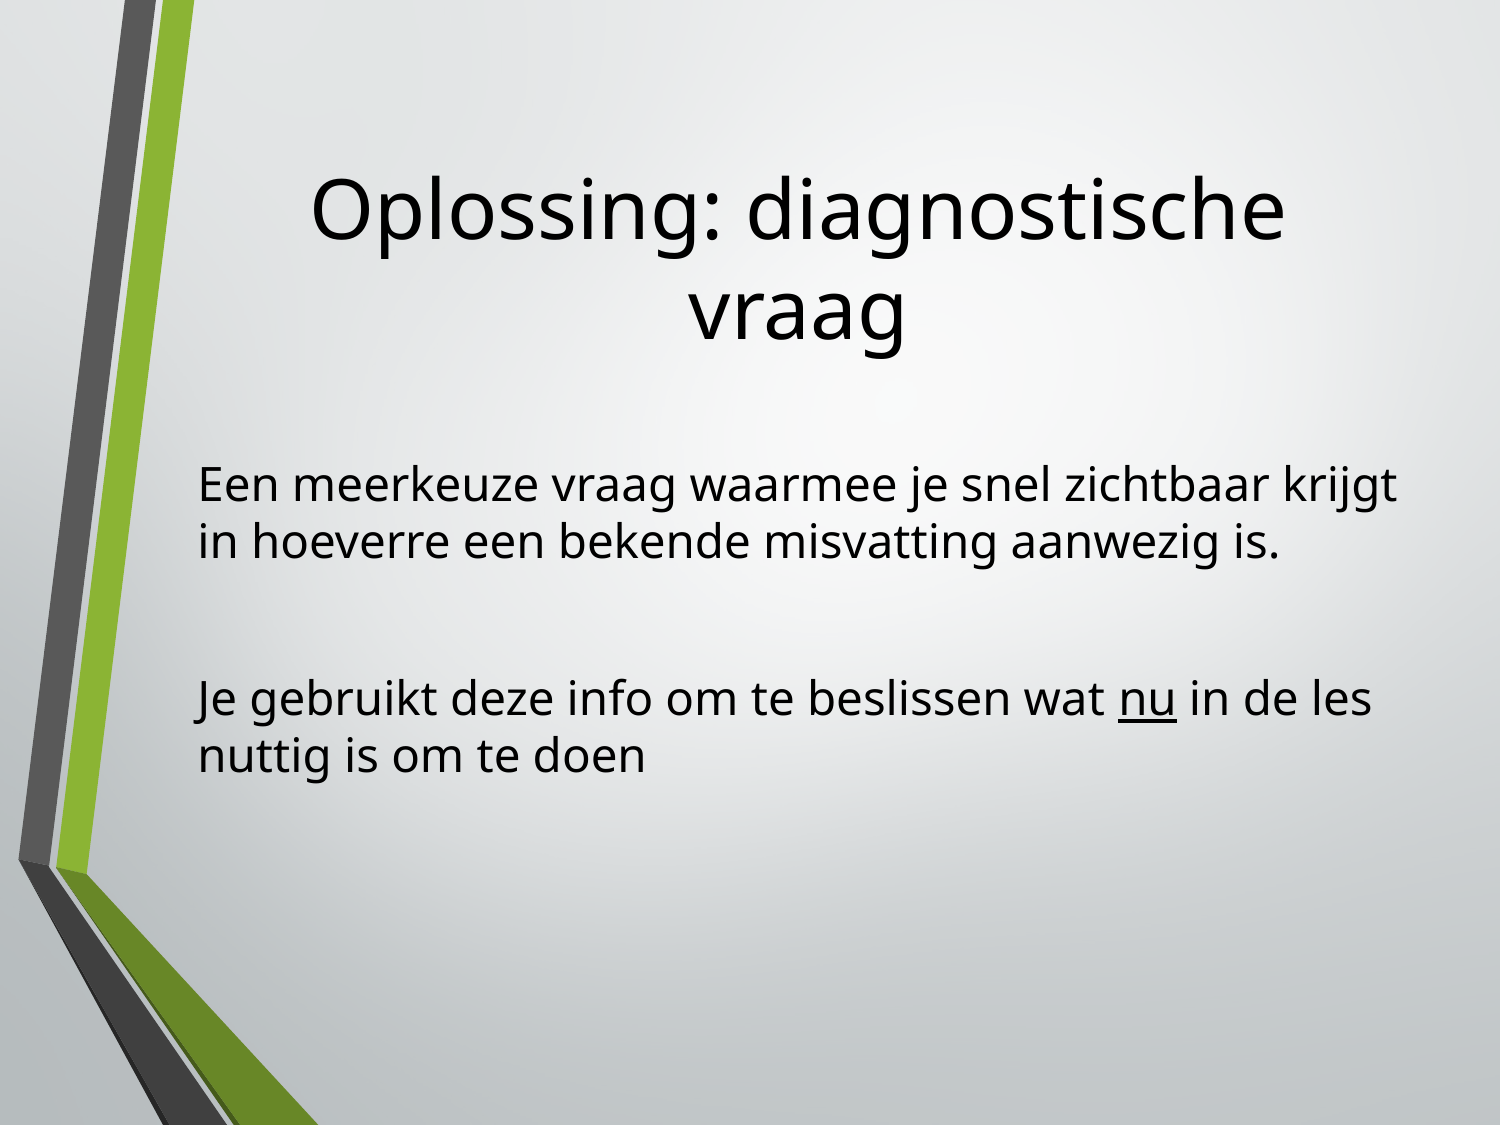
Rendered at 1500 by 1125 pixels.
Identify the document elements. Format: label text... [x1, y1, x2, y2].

list Een meerkeuze vraag waarmee je snel zichtbaar krijgt in hoeverre een bekende misvatting aanwezig is. Je gebruikt deze info om te beslissen wat nu in de les nuttig is om te doen [182, 437, 1416, 799]
title Oplossing: diagnostische vraag [182, 112, 1416, 400]
